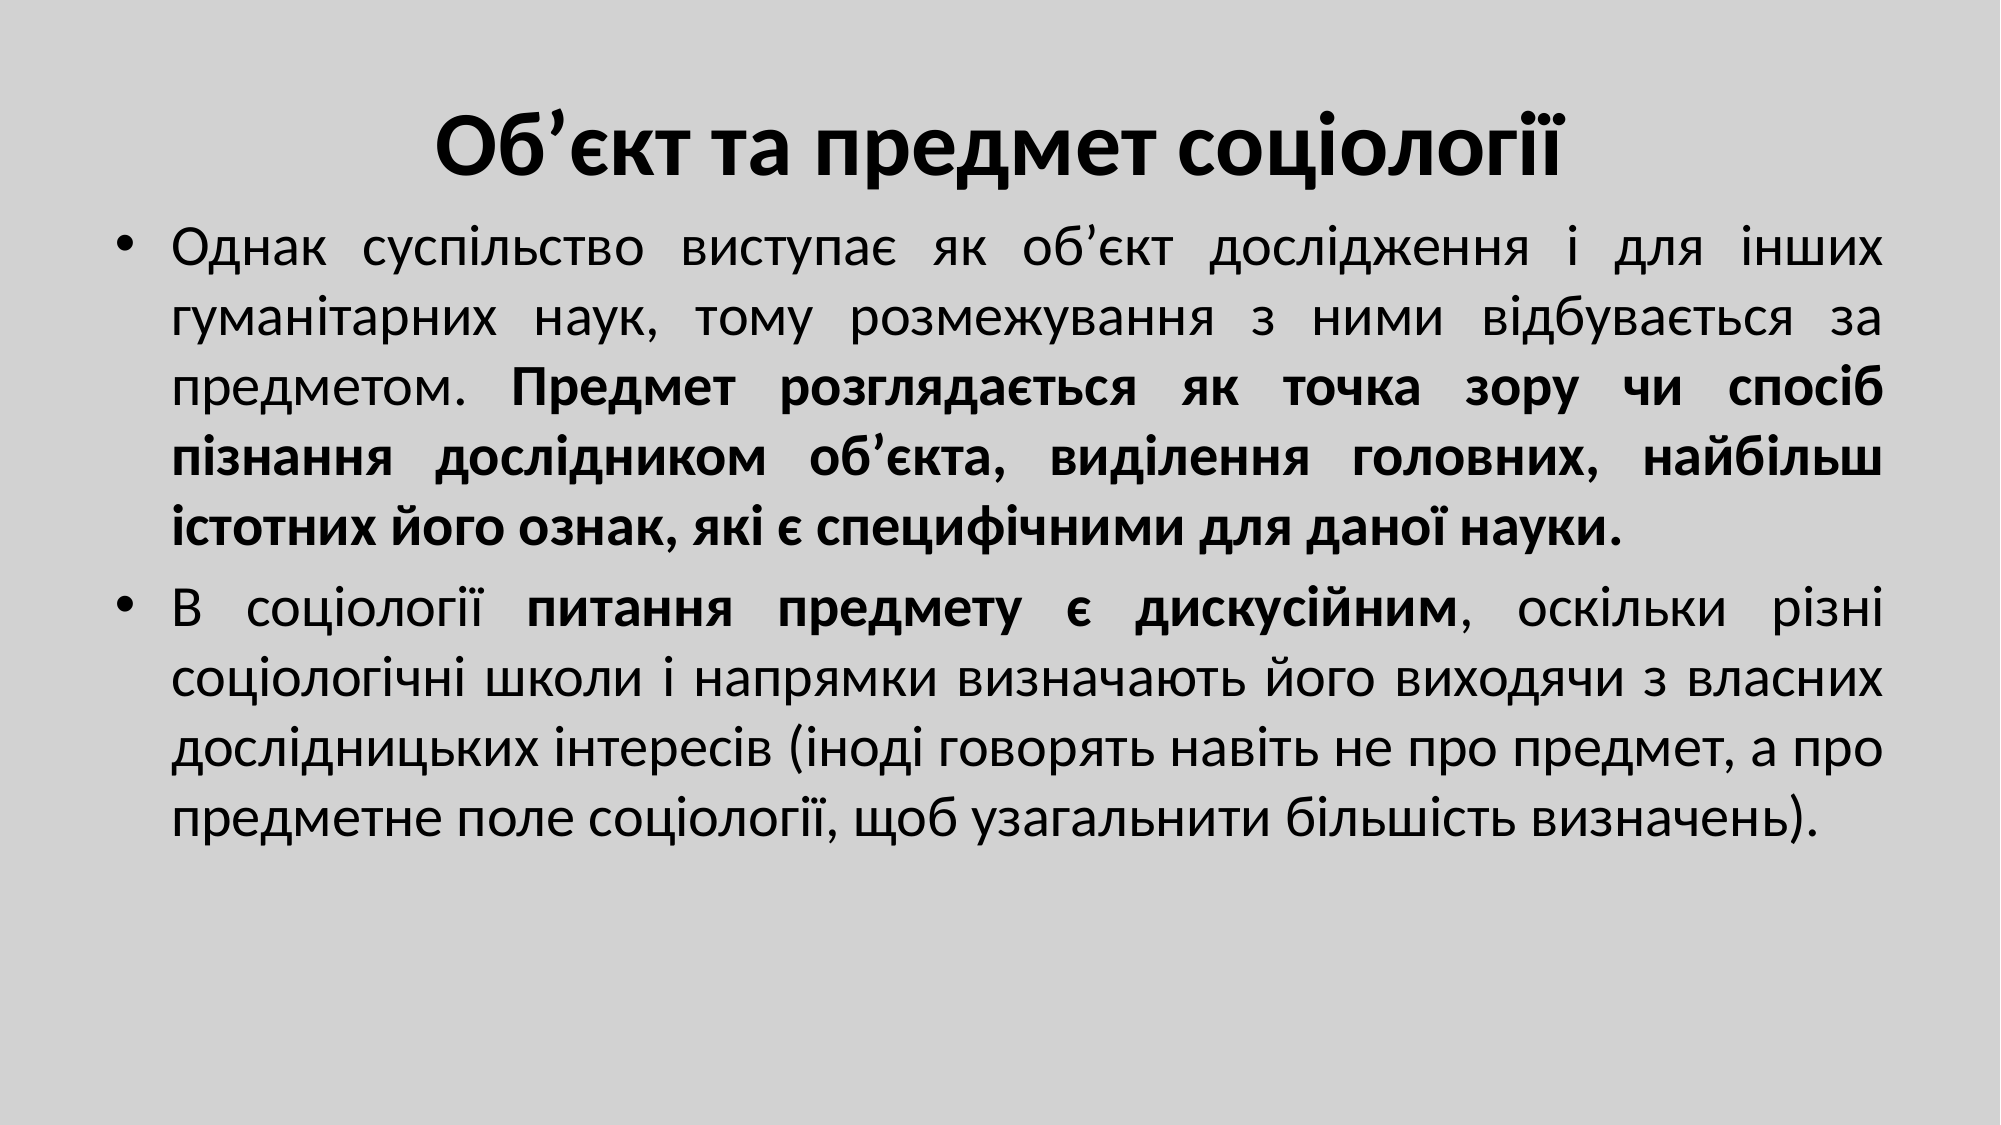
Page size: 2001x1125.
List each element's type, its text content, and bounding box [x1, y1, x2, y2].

list Однак суспільство виступає як об’єкт дослідження і для інших гуманітарних наук, тому розмежування з ними відбувається за предметом. Предмет розглядається як точка зору чи спосіб пізнання дослідником об’єкта, виділення головних, найбільш істотних його ознак, які є специфічними для даної науки. В соціології питання предмету є дискусійним, оскільки різні соціологічні школи і напрямки визначають його виходячи з власних дослідницьких інтересів (іноді говорять навіть не про предмет, а про предметне поле соціології, щоб узагальнити більшість визначень). [99, 200, 1900, 1088]
title Об’єкт та предмет соціології [99, 45, 1900, 200]
